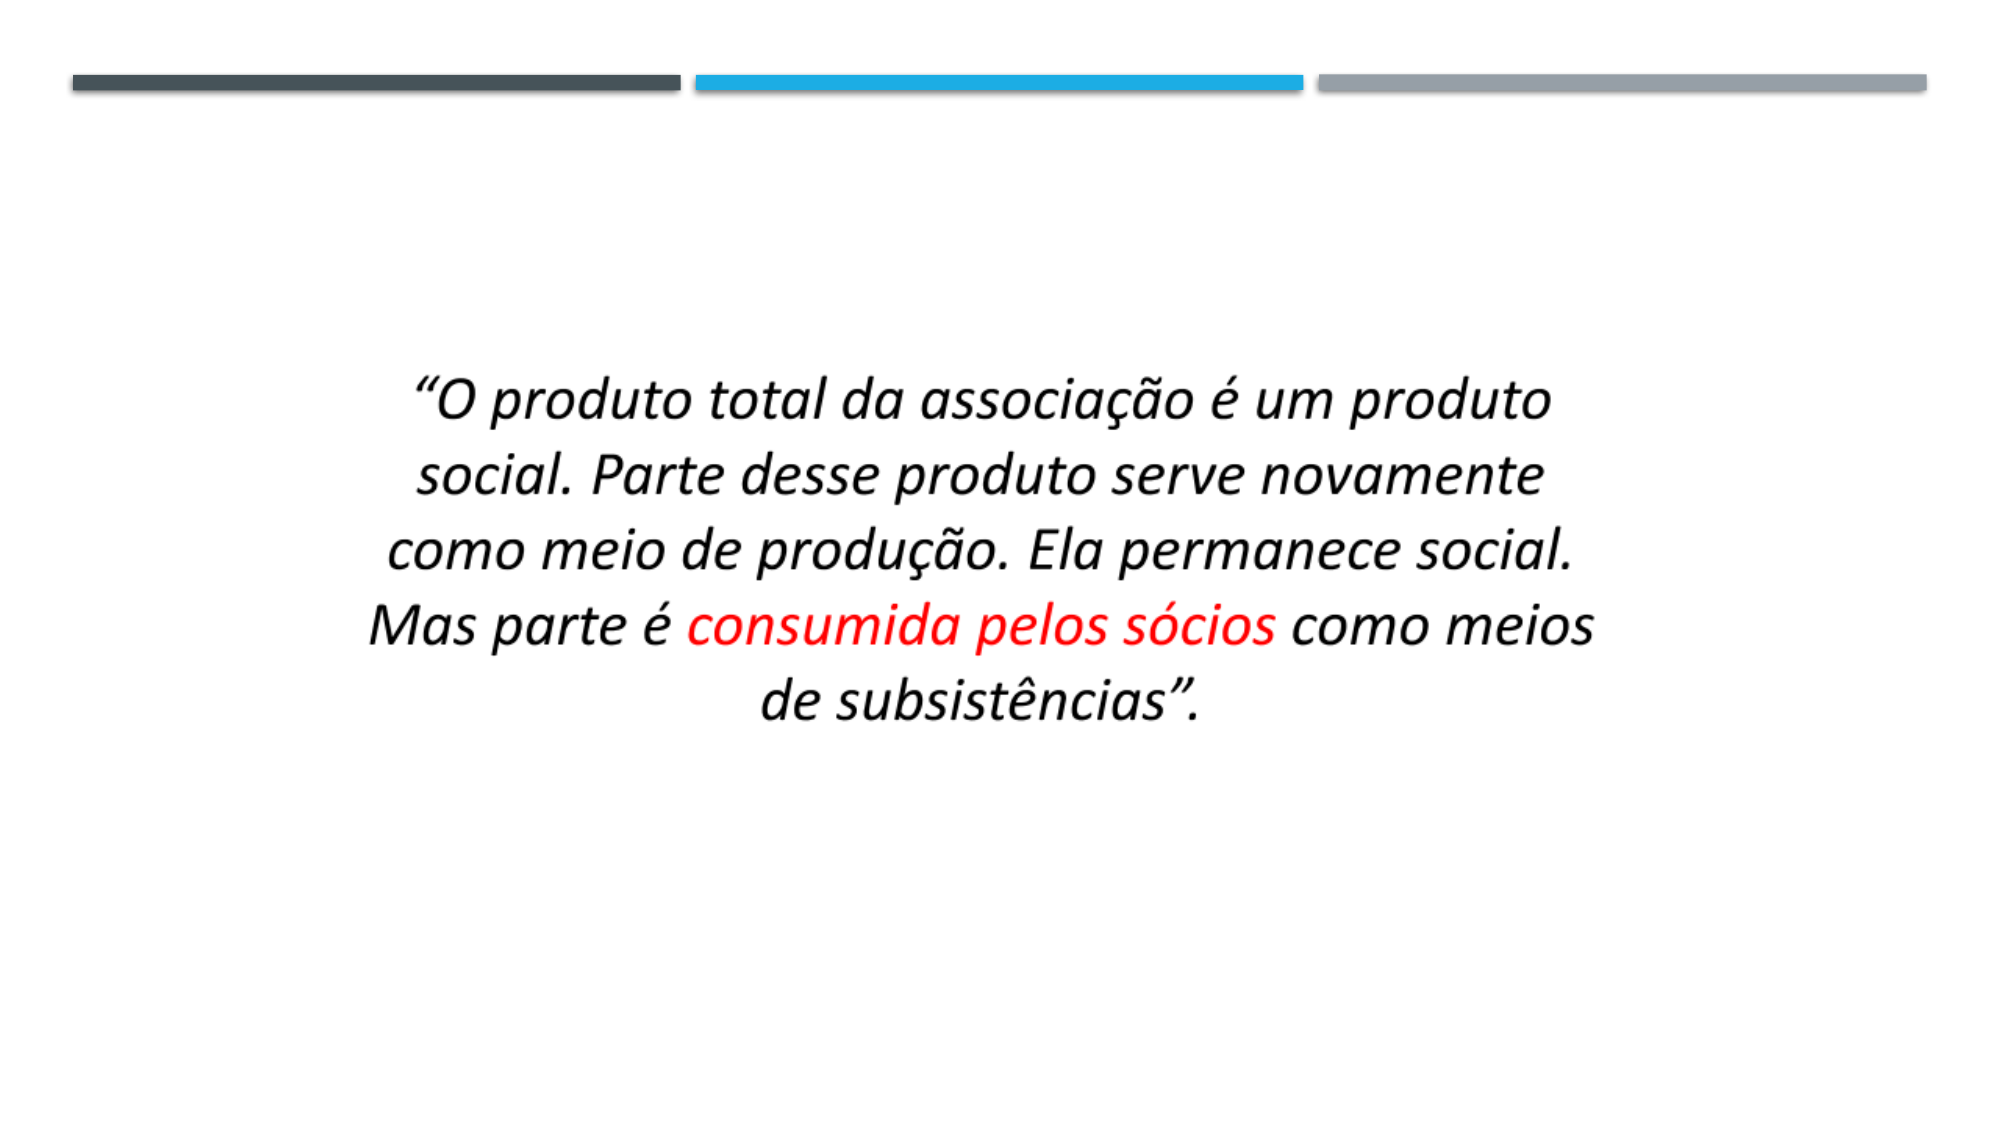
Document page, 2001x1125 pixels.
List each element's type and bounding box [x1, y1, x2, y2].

picture [334, 325, 1666, 800]
